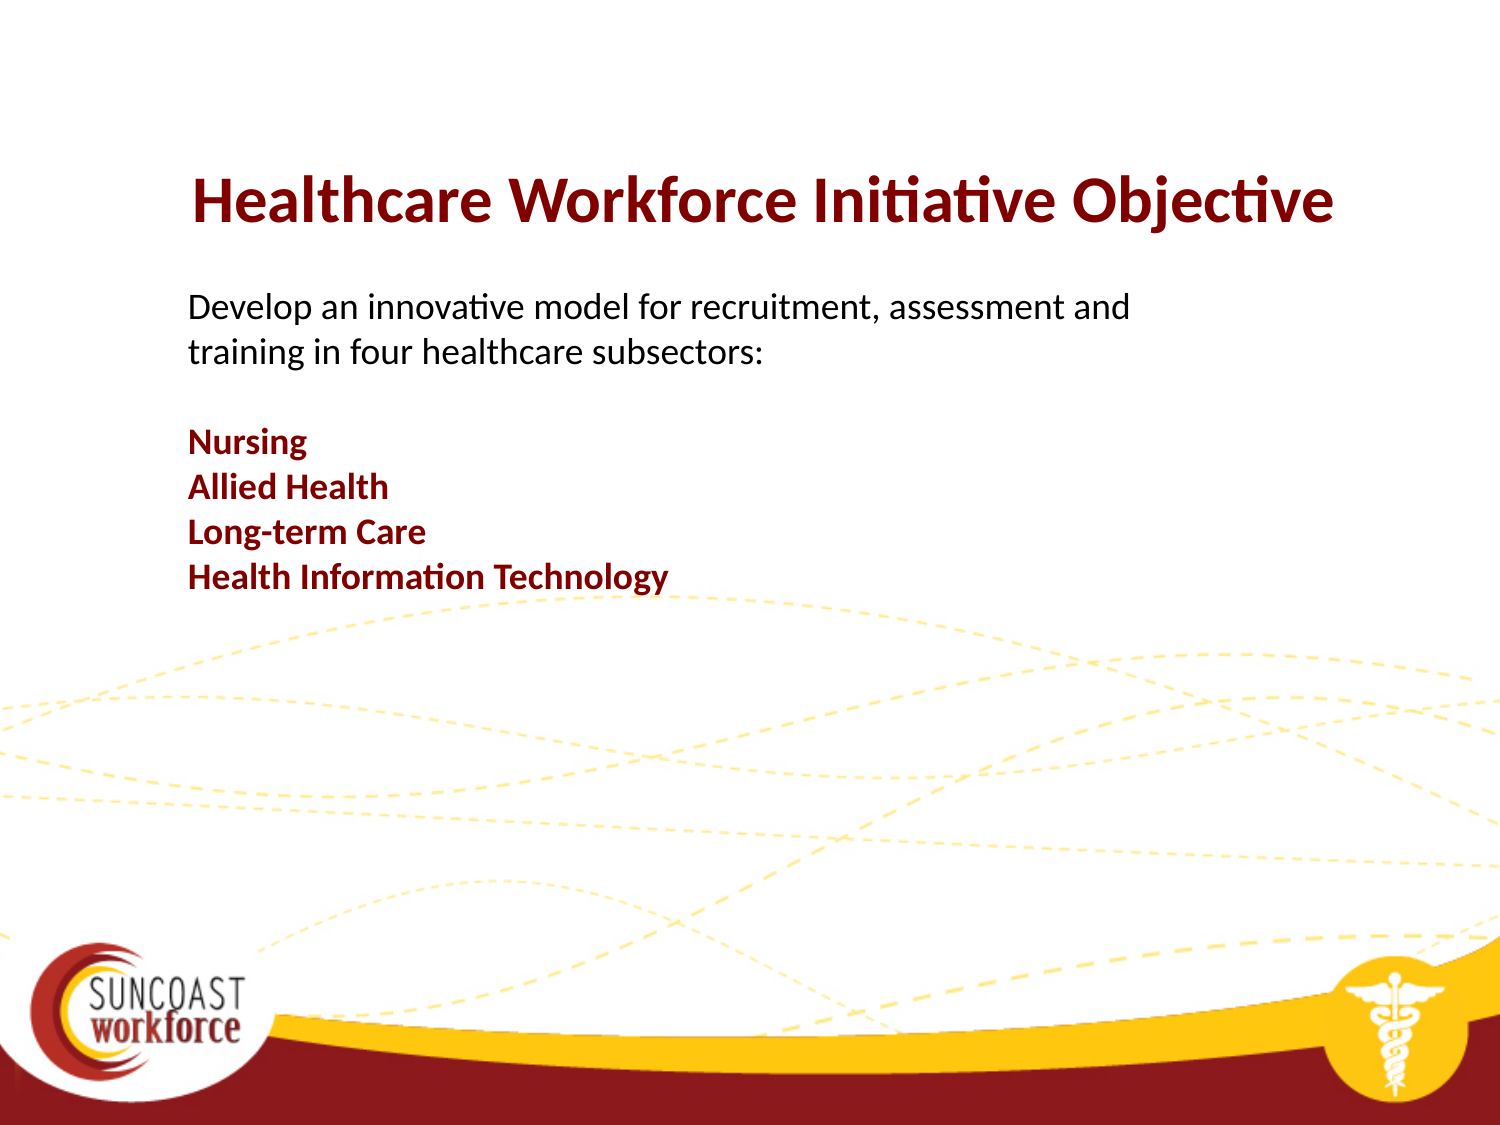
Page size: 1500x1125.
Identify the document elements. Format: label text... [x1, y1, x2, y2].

text_box Develop an innovative model for recruitment, assessment and training in four healthcare subsectors: Nursing Allied Health Long-term Care Health Information Technology [173, 274, 1365, 605]
picture [0, 0, 1500, 1125]
text_box Healthcare Workforce Initiative Objective [177, 148, 1351, 243]
